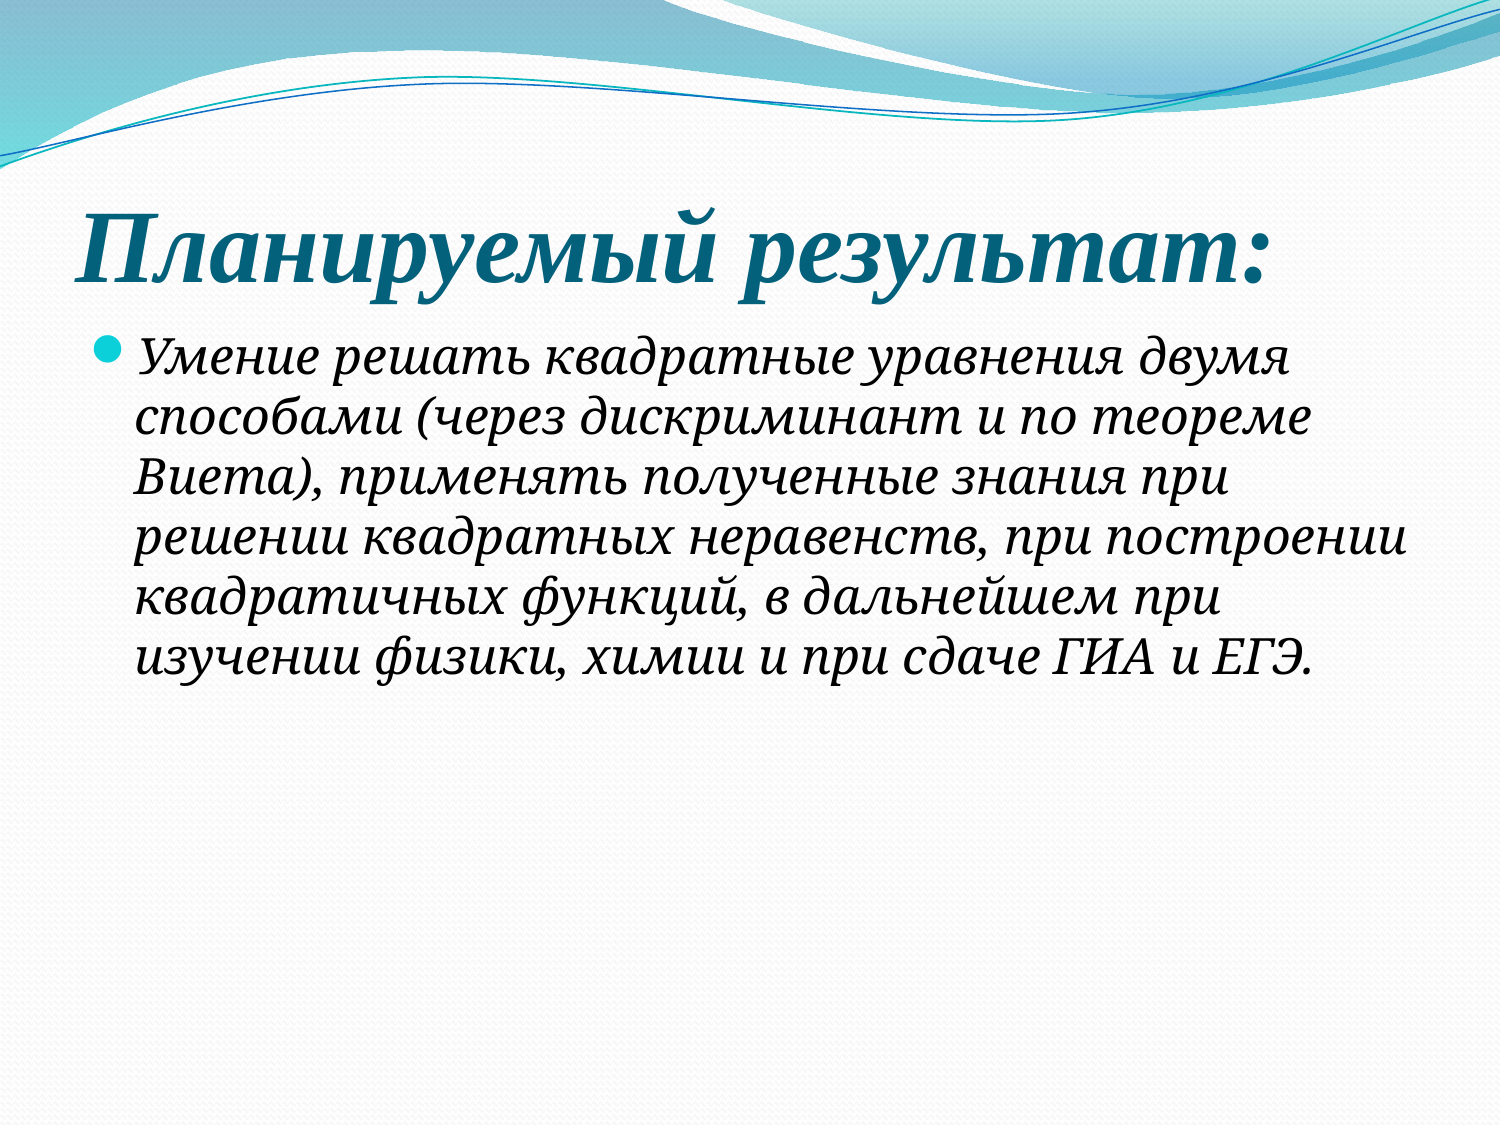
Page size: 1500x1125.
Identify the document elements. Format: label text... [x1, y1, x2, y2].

list Умение решать квадратные уравнения двумя способами (через дискриминант и по теореме Виета), применять полученные знания при решении квадратных неравенств, при построении квадратичных функций, в дальнейшем при изучении физики, химии и при сдаче ГИА и ЕГЭ. [75, 317, 1425, 1038]
title Планируемый результат: [75, 115, 1425, 303]
